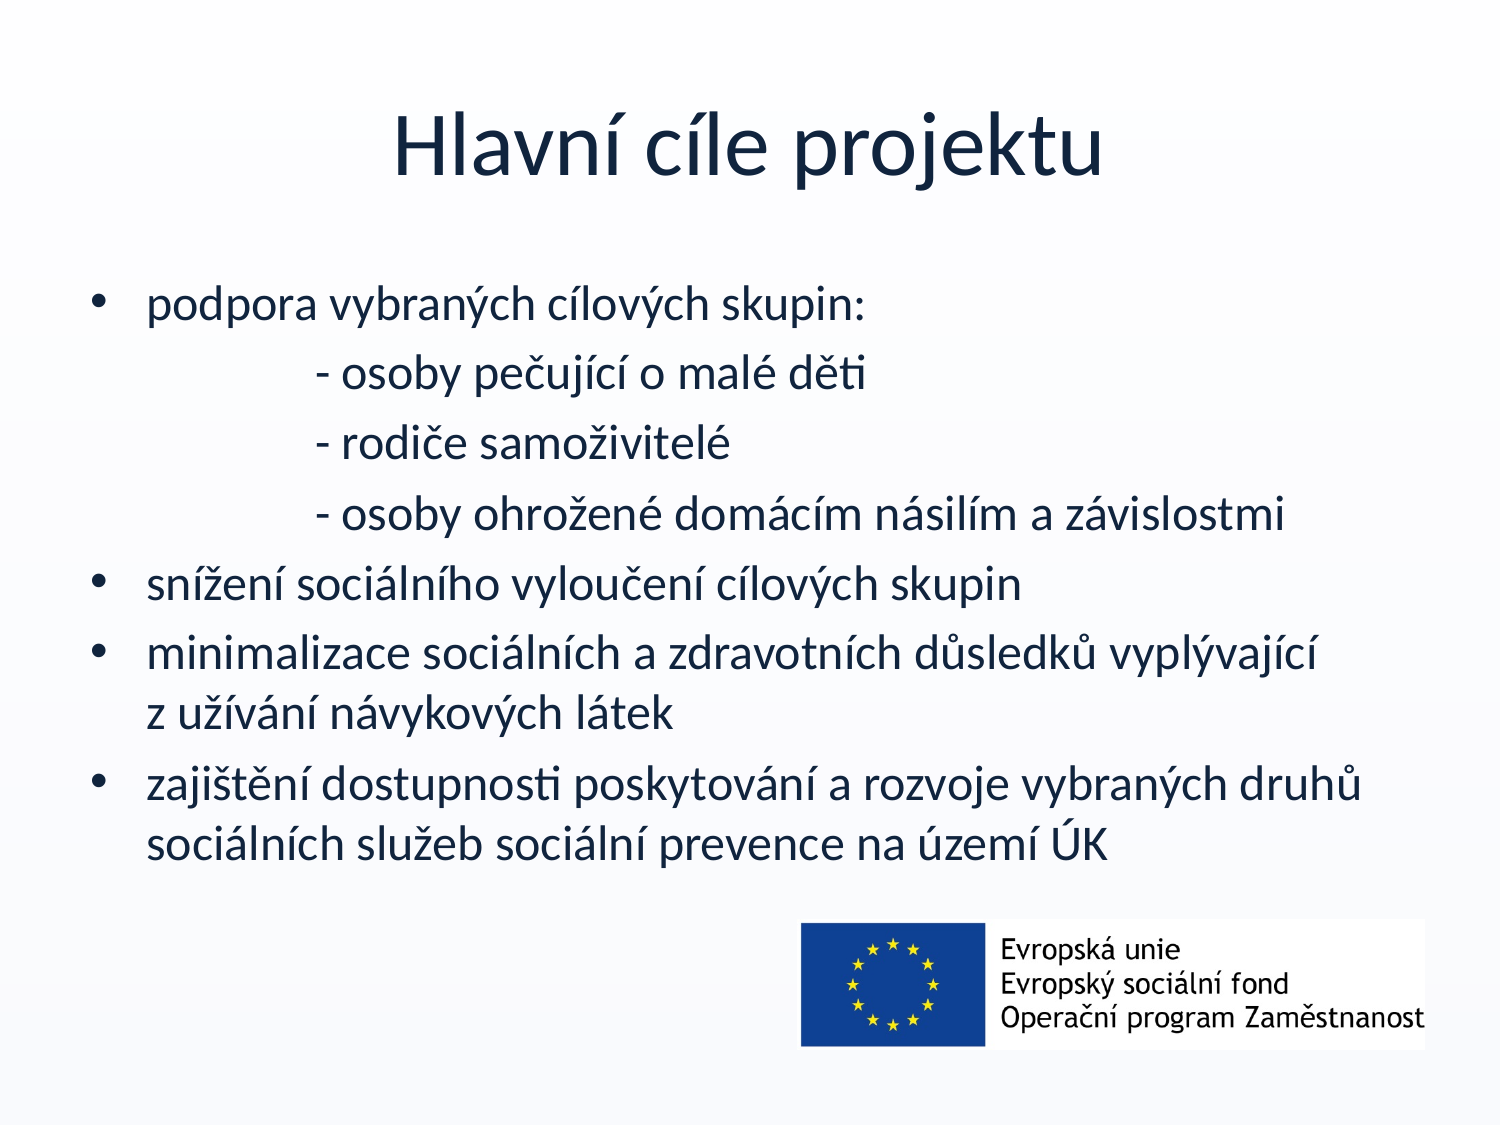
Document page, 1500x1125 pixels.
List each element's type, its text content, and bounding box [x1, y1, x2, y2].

list podpora vybraných cílových skupin: - osoby pečující o malé děti - rodiče samoživitelé - osoby ohrožené domácím násilím a závislostmi snížení sociálního vyloučení cílových skupin minimalizace sociálních a zdravotních důsledků vyplývající z užívání návykových látek zajištění dostupnosti poskytování a rozvoje vybraných druhů sociálních služeb sociální prevence na území ÚK [75, 262, 1425, 1005]
picture [796, 919, 1425, 1050]
title Hlavní cíle projektu [75, 45, 1425, 233]
